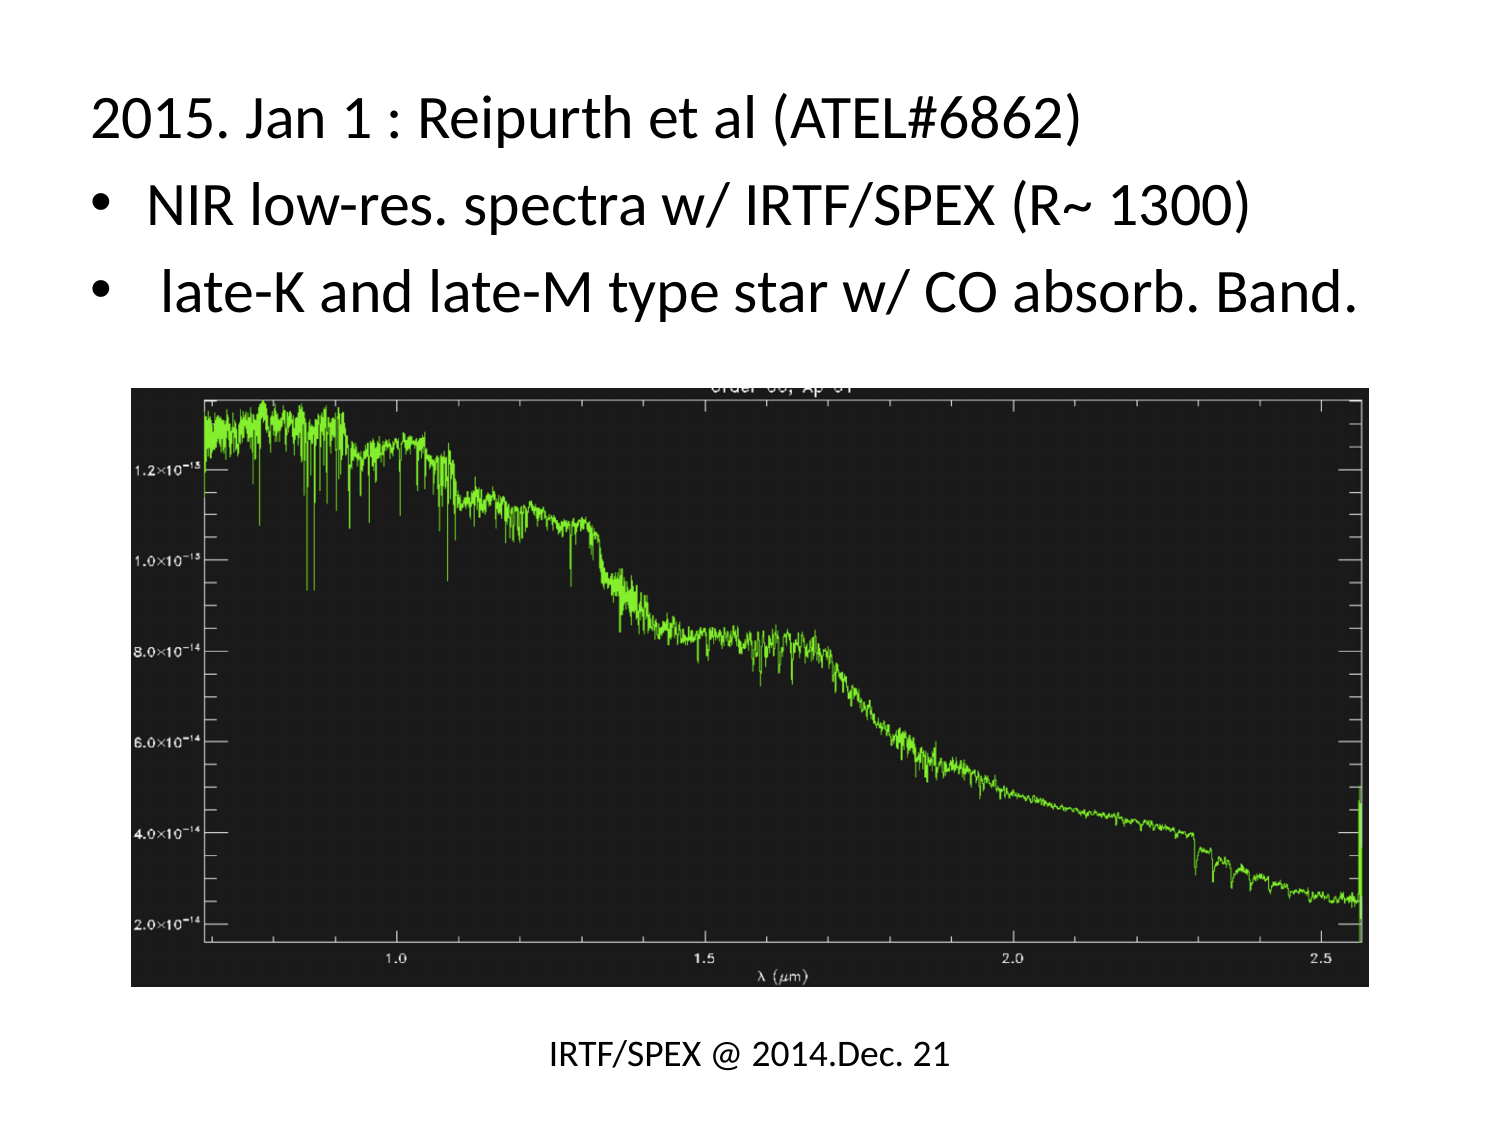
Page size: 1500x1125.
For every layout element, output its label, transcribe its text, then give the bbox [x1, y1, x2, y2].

picture [131, 387, 1369, 987]
list 2015. Jan 1 : Reipurth et al (ATEL#6862) NIR low-res. spectra w/ IRTF/SPEX (R~ 1300) late-K and late-M type star w/ CO absorb. Band. [75, 69, 1425, 370]
text_box IRTF/SPEX @ 2014.Dec. 21 [534, 1021, 966, 1082]
